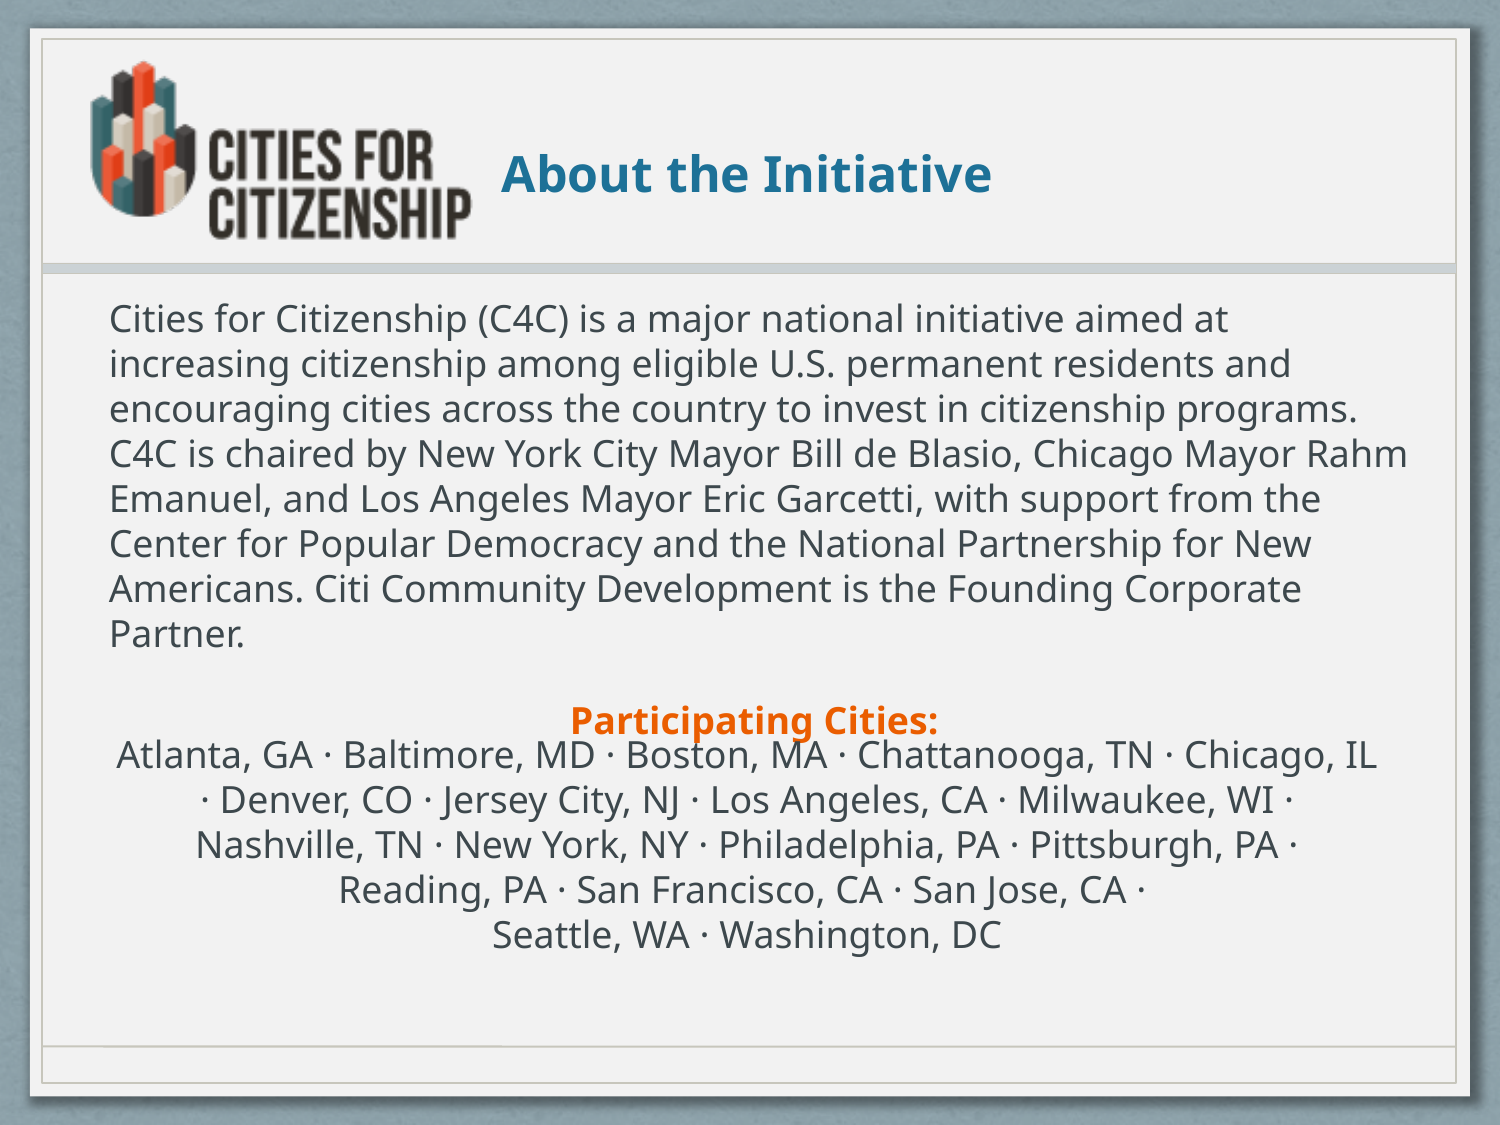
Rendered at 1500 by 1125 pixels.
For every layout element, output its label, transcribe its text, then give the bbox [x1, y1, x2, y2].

title About the Initiative [533, 87, 1425, 258]
picture [41, 9, 522, 288]
list Cities for Citizenship (C4C) is a major national initiative aimed at increasing citizenship among eligible U.S. permanent residents and encouraging cities across the country to invest in citizenship programs. C4C is chaired by New York City Mayor Bill de Blasio, Chicago Mayor Rahm Emanuel, and Los Angeles Mayor Eric Garcetti, with support from the Center for Popular Democracy and the National Partnership for New Americans. Citi Community Development is the Founding Corporate Partner. Participating Cities: [75, 287, 1425, 1089]
text_box Atlanta, GA · Baltimore, MD · Boston, MA · Chattanooga, TN · Chicago, IL · Denver, CO · Jersey City, NJ · Los Angeles, CA · Milwaukee, WI · Nashville, TN · New York, NY · Philadelphia, PA · Pittsburgh, PA · Reading, PA · San Francisco, CA · San Jose, CA · Seattle, WA · Washington, DC [99, 723, 1396, 1009]
